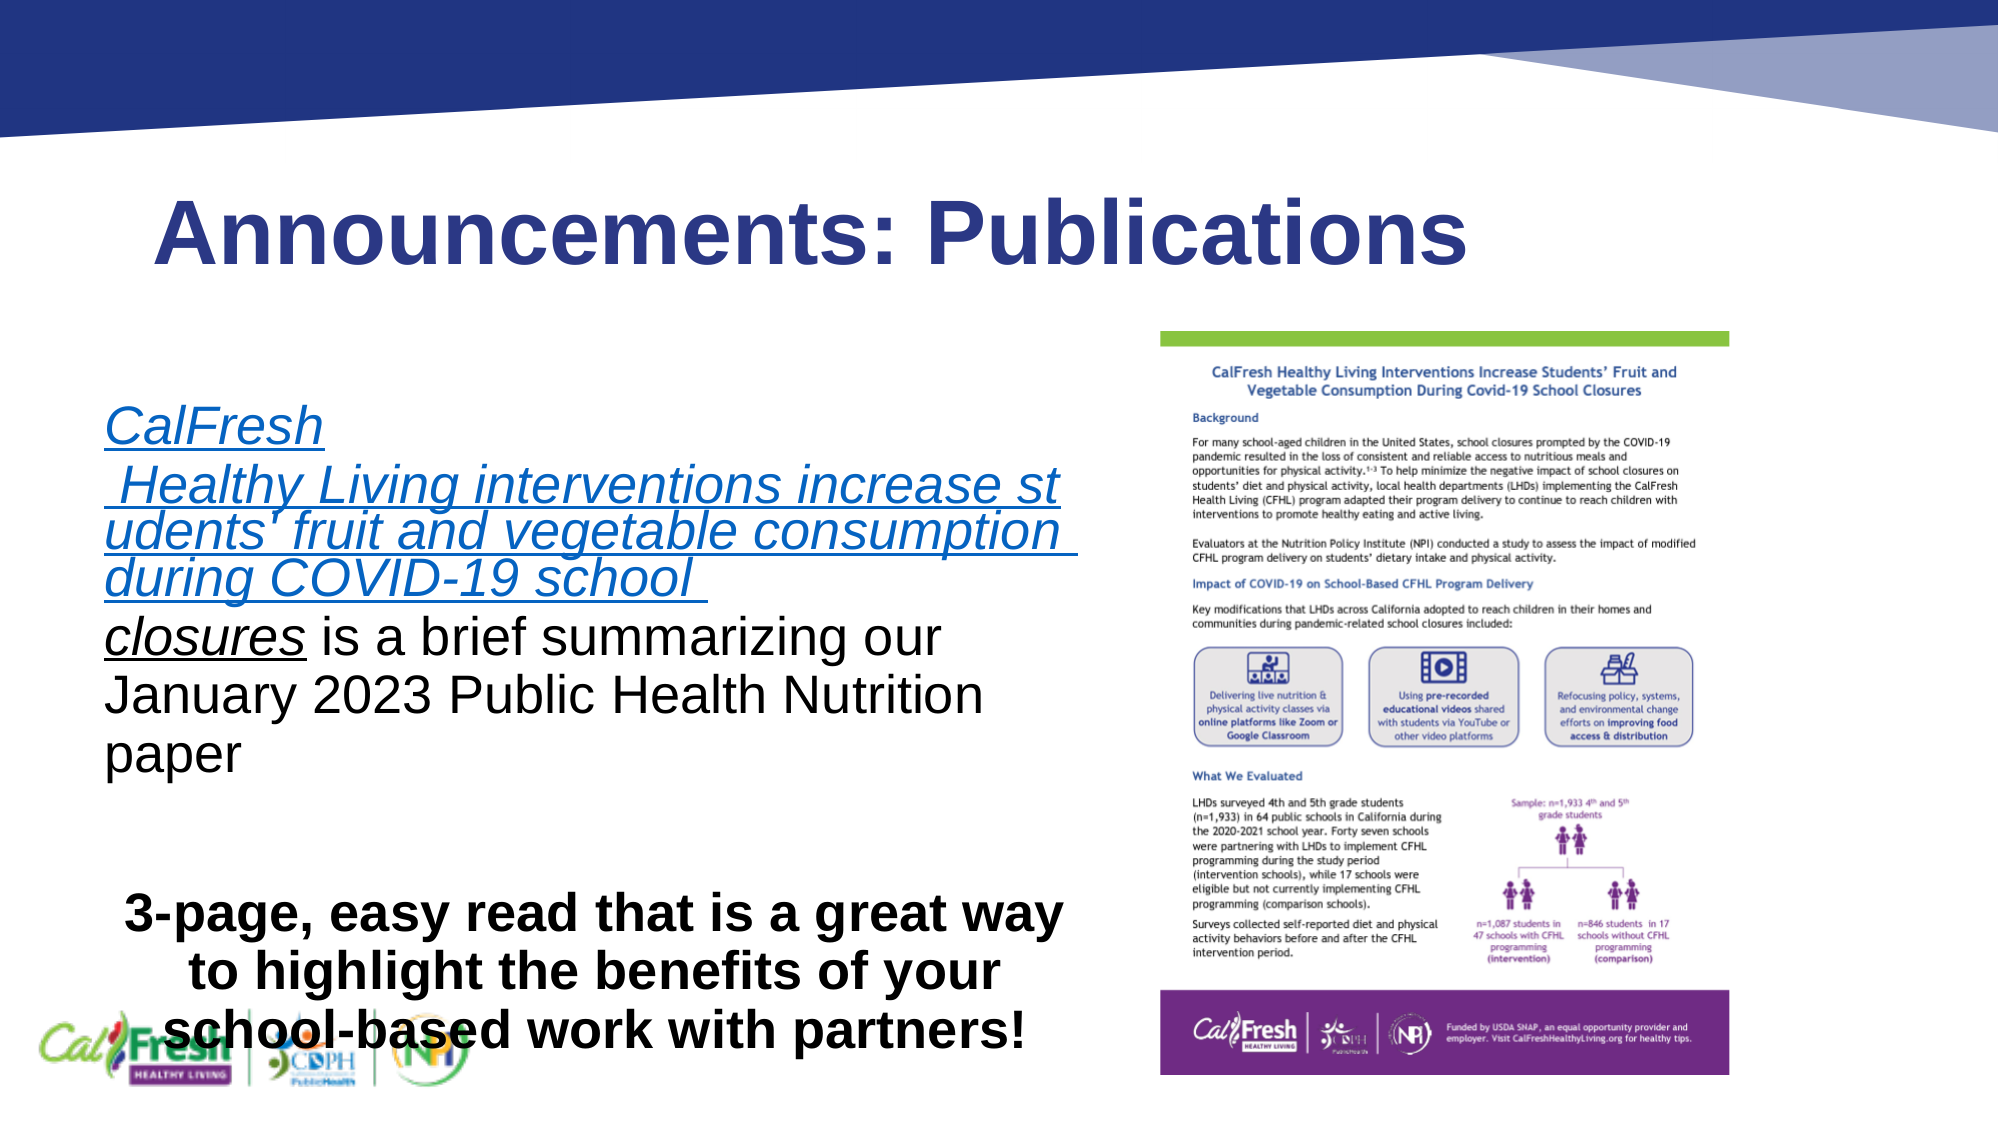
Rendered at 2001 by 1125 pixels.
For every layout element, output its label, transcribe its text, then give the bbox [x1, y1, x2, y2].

list CalFresh Healthy Living interventions increase students' fruit and vegetable consumption during COVID-19 school closures is a brief summarizing our January 2023 Public Health Nutrition paper 3-page, easy read that is a great way to highlight the benefits of your school-based work with partners! [89, 390, 1102, 980]
title Announcements: Publications [137, 125, 1863, 344]
picture [1160, 330, 1730, 1075]
picture [0, 0, 1998, 163]
picture [21, 999, 487, 1108]
